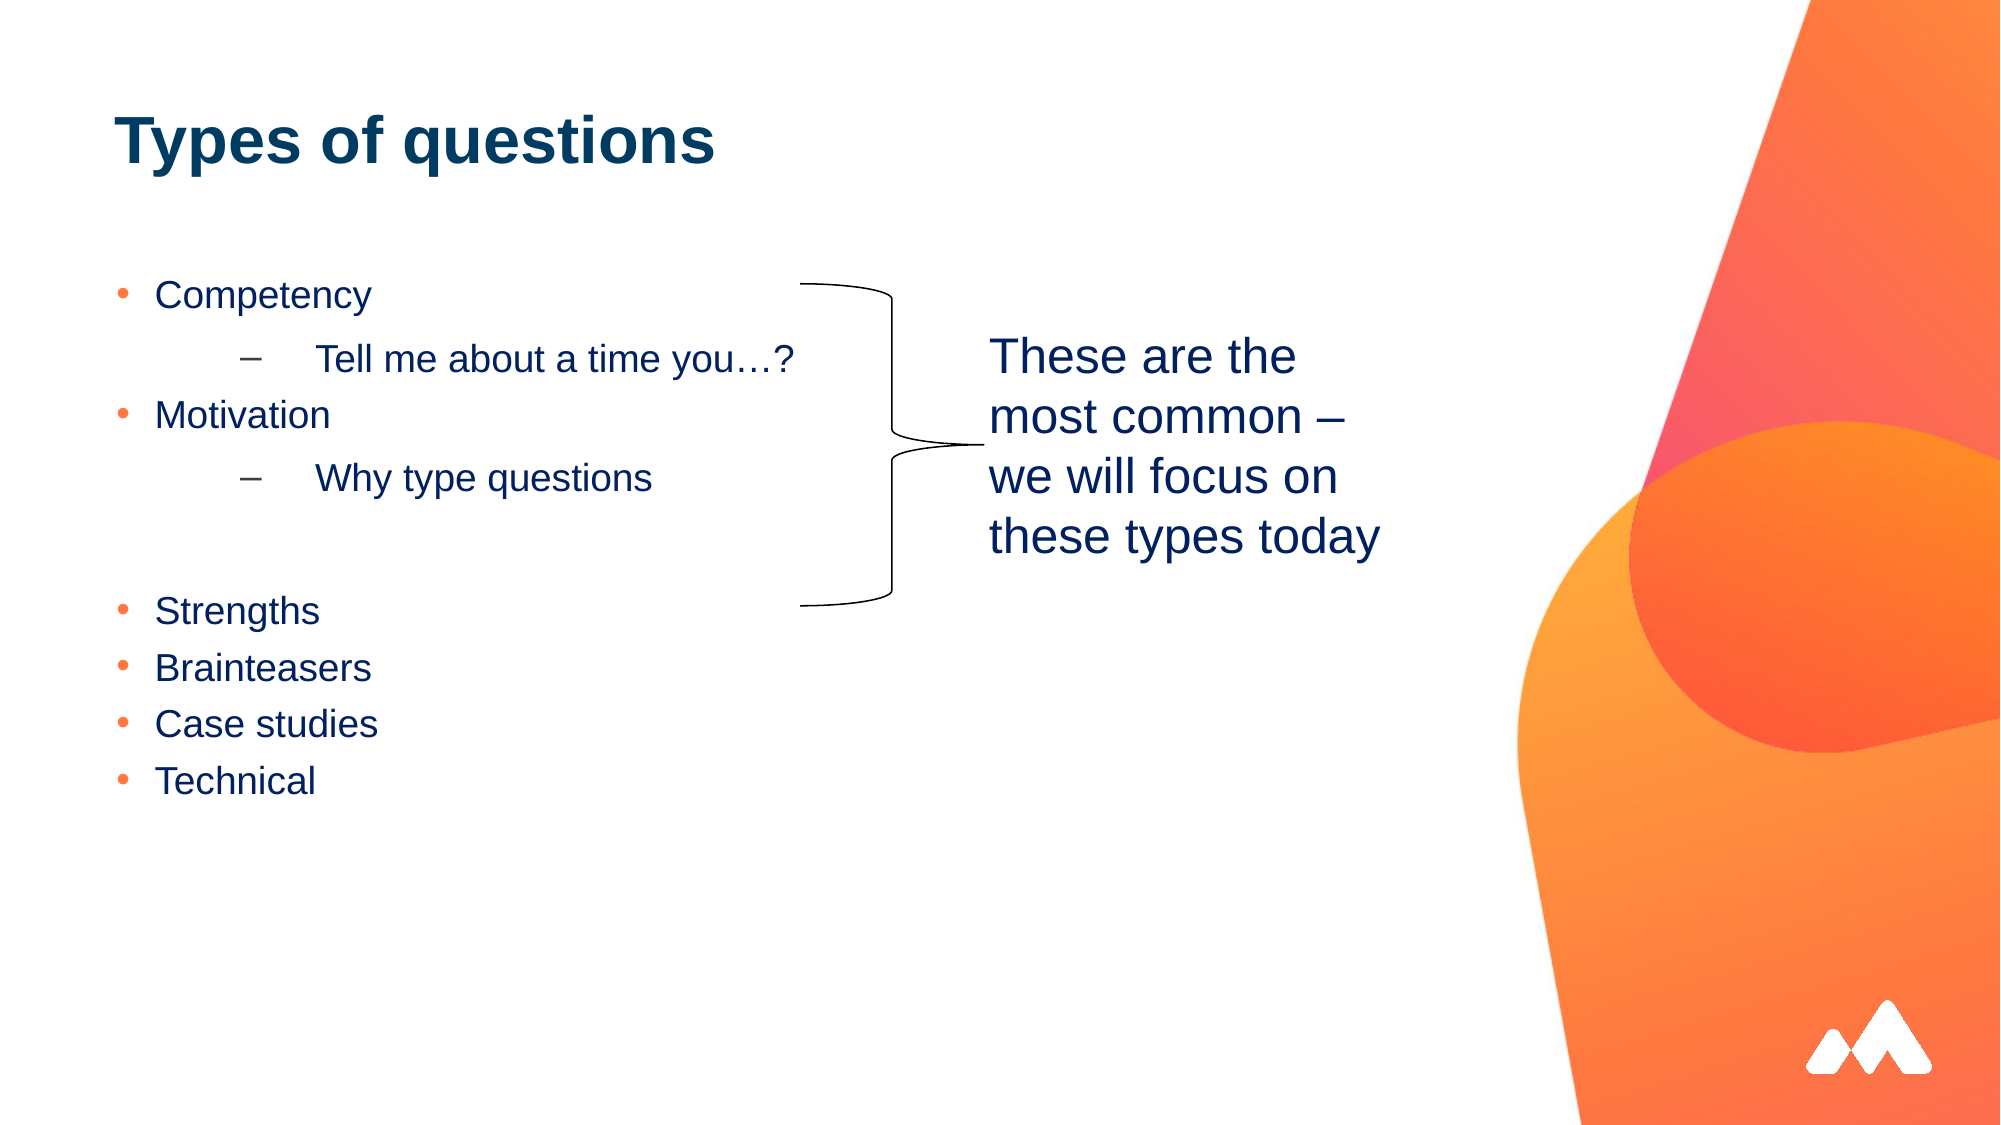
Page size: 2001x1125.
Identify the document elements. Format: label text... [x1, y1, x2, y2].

title Types of questions [99, 43, 1606, 232]
list Competency Tell me about a time you…? Motivation Why type questions Strengths Brainteasers Case studies Technical [99, 262, 1500, 1005]
text_box [800, 282, 974, 607]
picture [1500, 0, 2000, 1125]
text_box These are the most common – we will focus on these types today [974, 316, 1435, 571]
